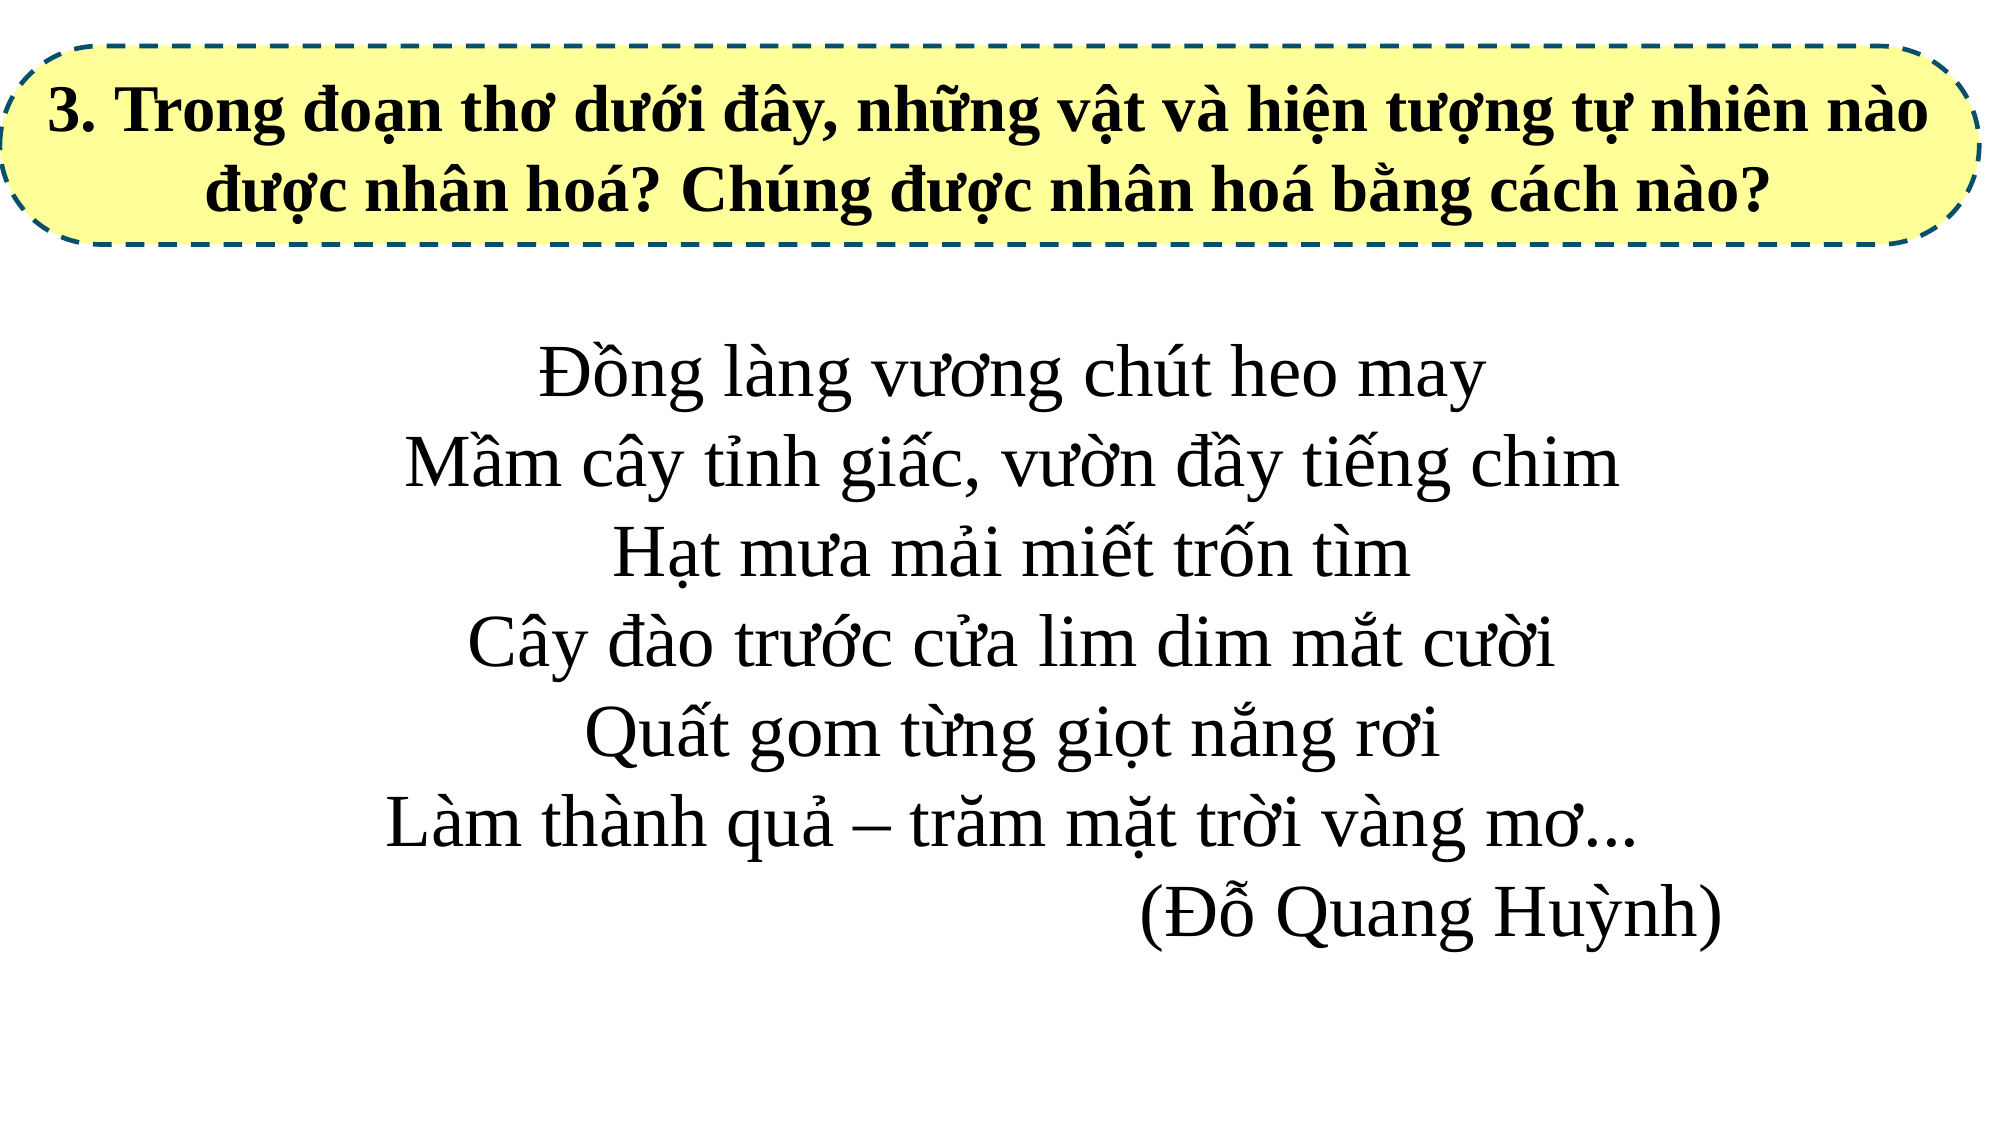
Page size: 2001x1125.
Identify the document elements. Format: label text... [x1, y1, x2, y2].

text_box 3. Trong đoạn thơ dưới đây, những vật và hiện tượng tự nhiên nào được nhân hoá? Chúng được nhân hoá bằng cách nào? [0, 44, 1981, 246]
text_box Đồng làng vương chút heo may Mầm cây tỉnh giấc, vườn đầy tiếng chim Hạt mưa mải miết trốn tìm Cây đào trước cửa lim dim mắt cười Quất gom từng giọt nắng rơi Làm thành quả – trăm mặt trời vàng mơ... (Đỗ Quang Huỳnh) [287, 313, 1738, 959]
